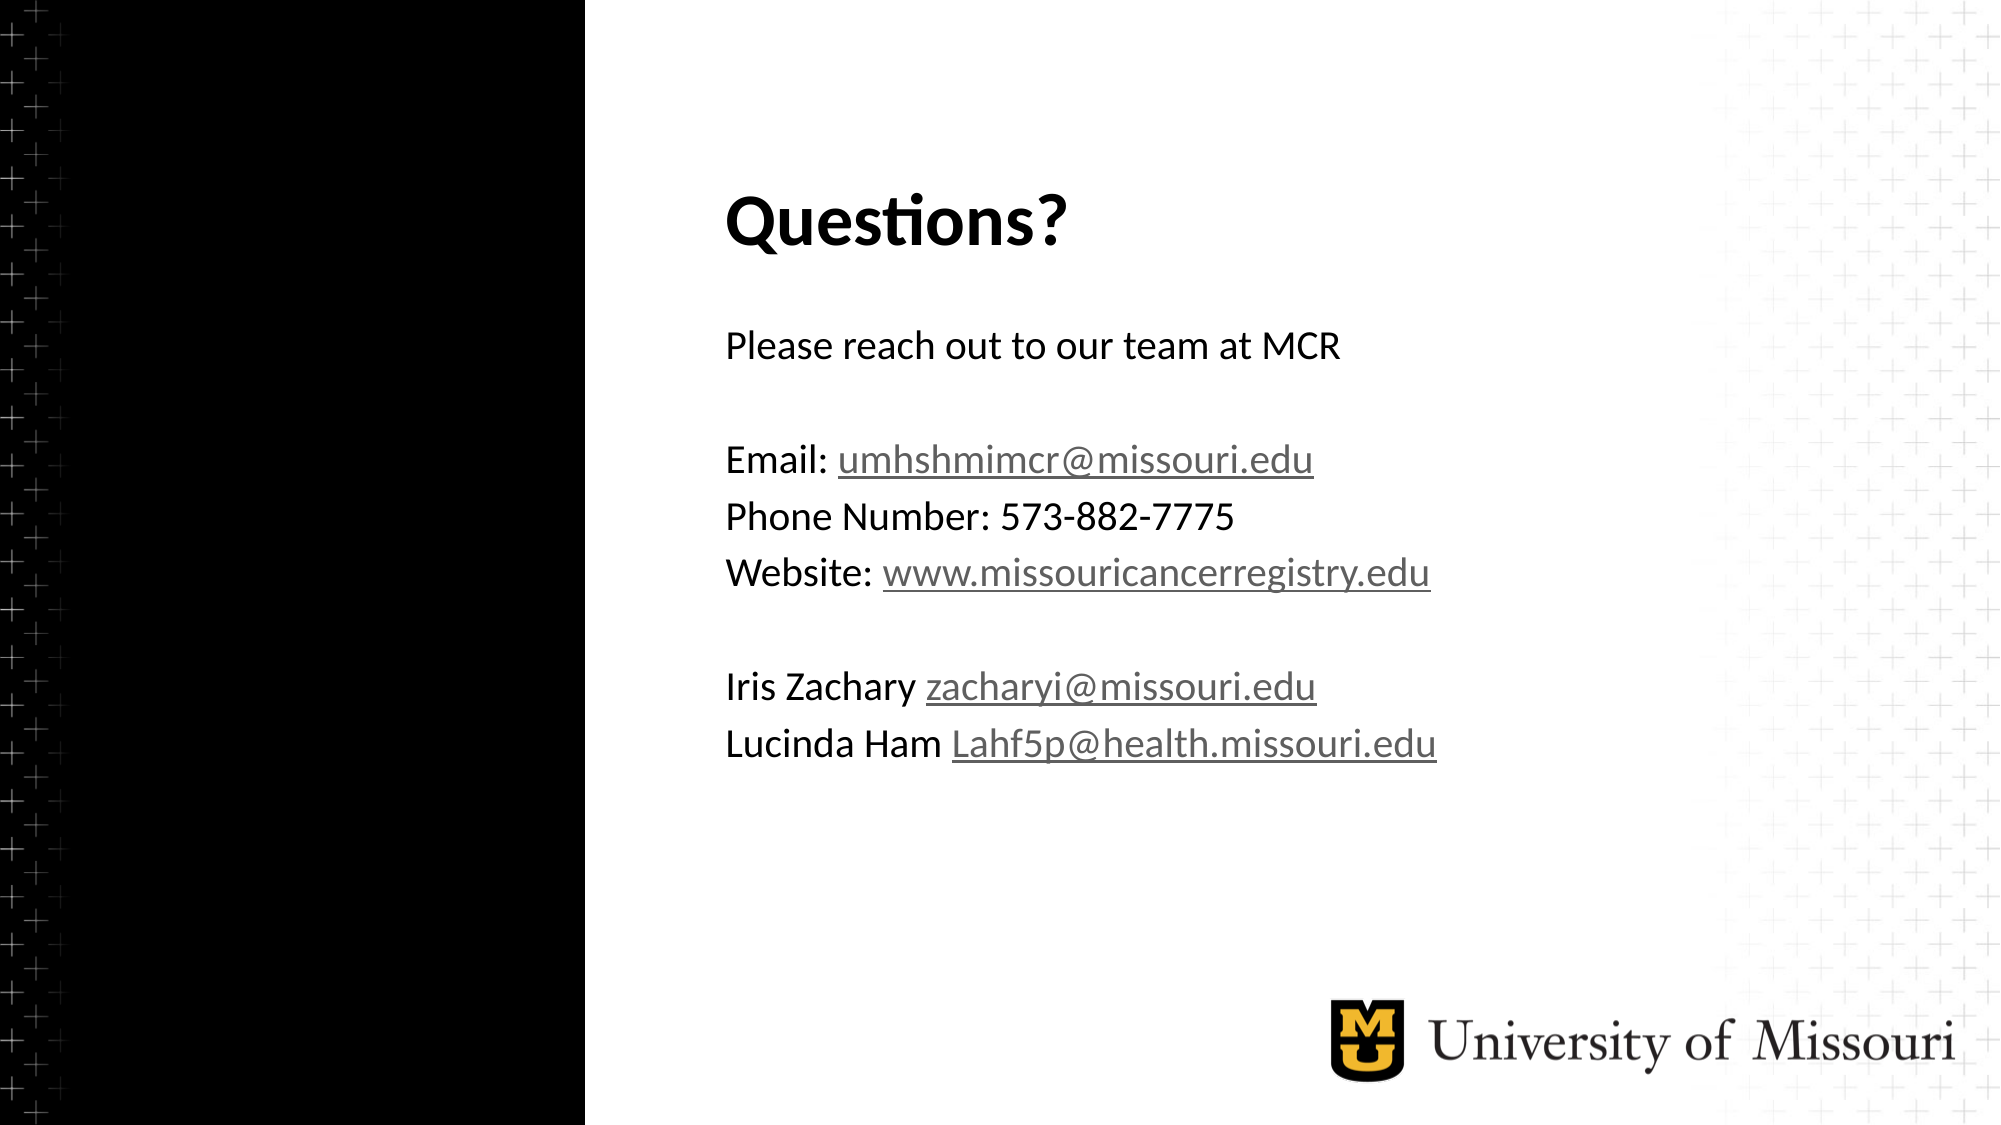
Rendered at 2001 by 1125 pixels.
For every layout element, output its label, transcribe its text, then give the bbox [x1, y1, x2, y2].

picture [585, 0, 2000, 1125]
picture [1, 1, 73, 1124]
text_box Questions? Please reach out to our team at MCR Email: umhshmimcr@missouri.edu Phone Number: 573-882-7775 Website: www.missouricancerregistry.edu Iris Zachary zacharyi@missouri.edu Lucinda Ham Lahf5p@health.missouri.edu [710, 173, 1868, 778]
